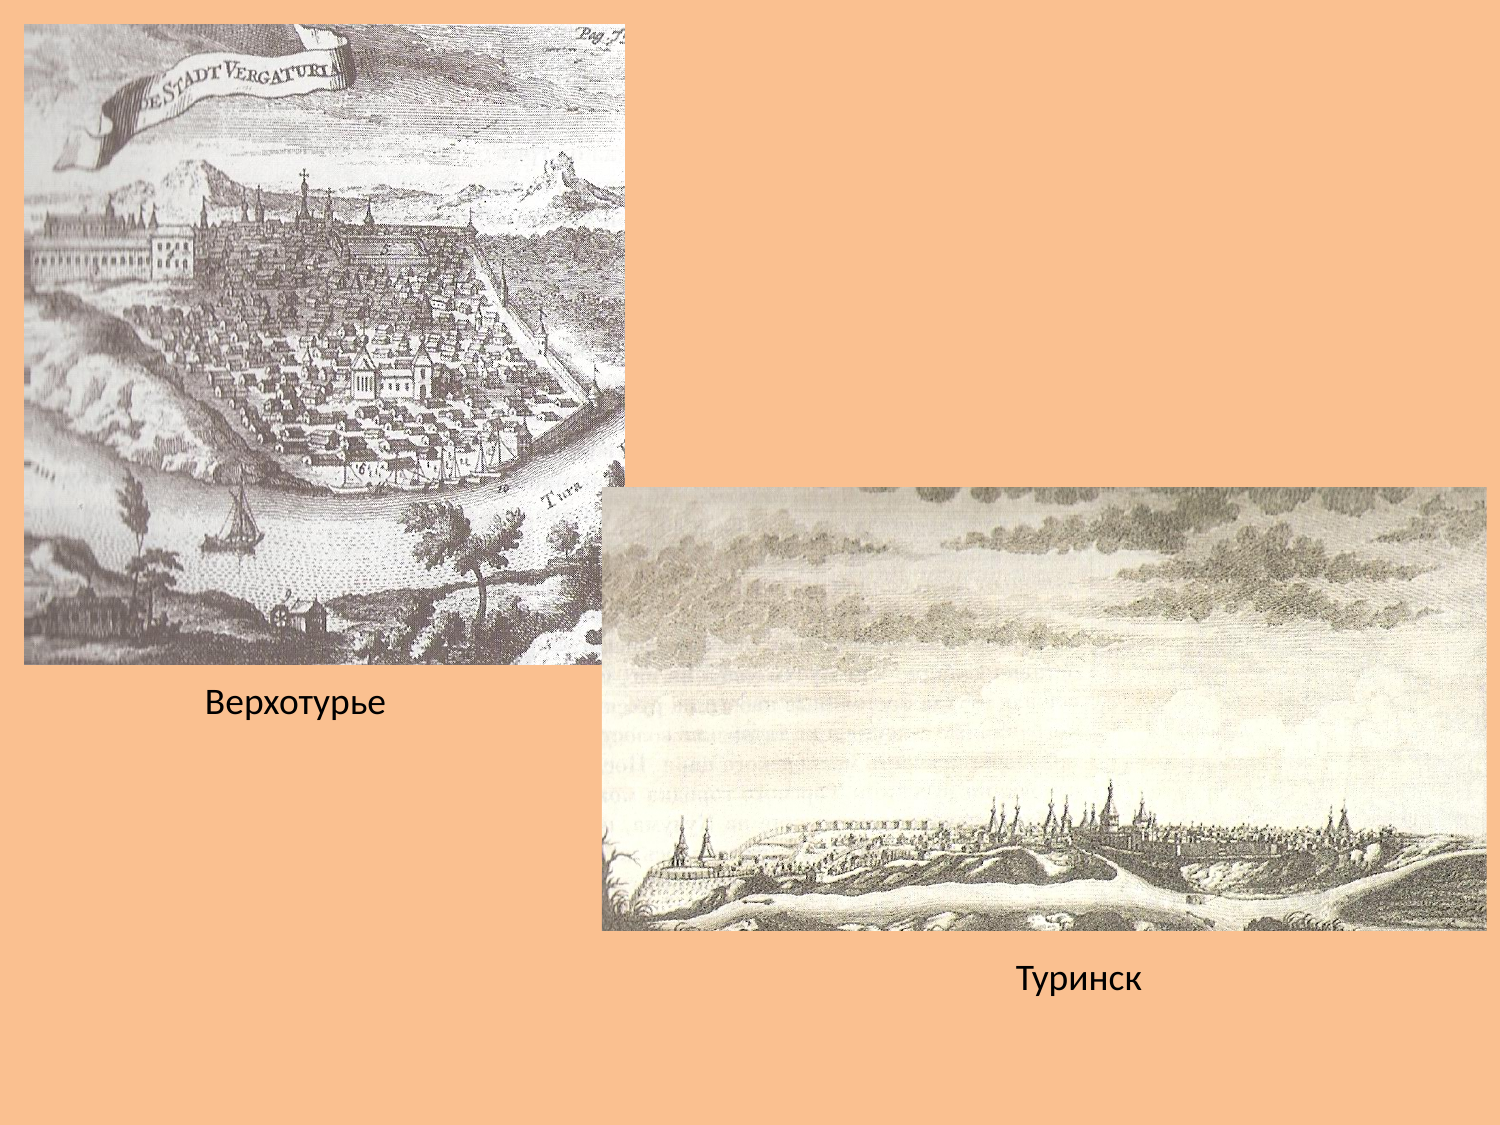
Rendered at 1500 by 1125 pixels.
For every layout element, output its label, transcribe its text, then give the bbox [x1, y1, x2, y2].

picture [24, 24, 1487, 932]
text_box Туринск [812, 939, 1363, 1050]
text_box Верхотурье [24, 673, 575, 775]
